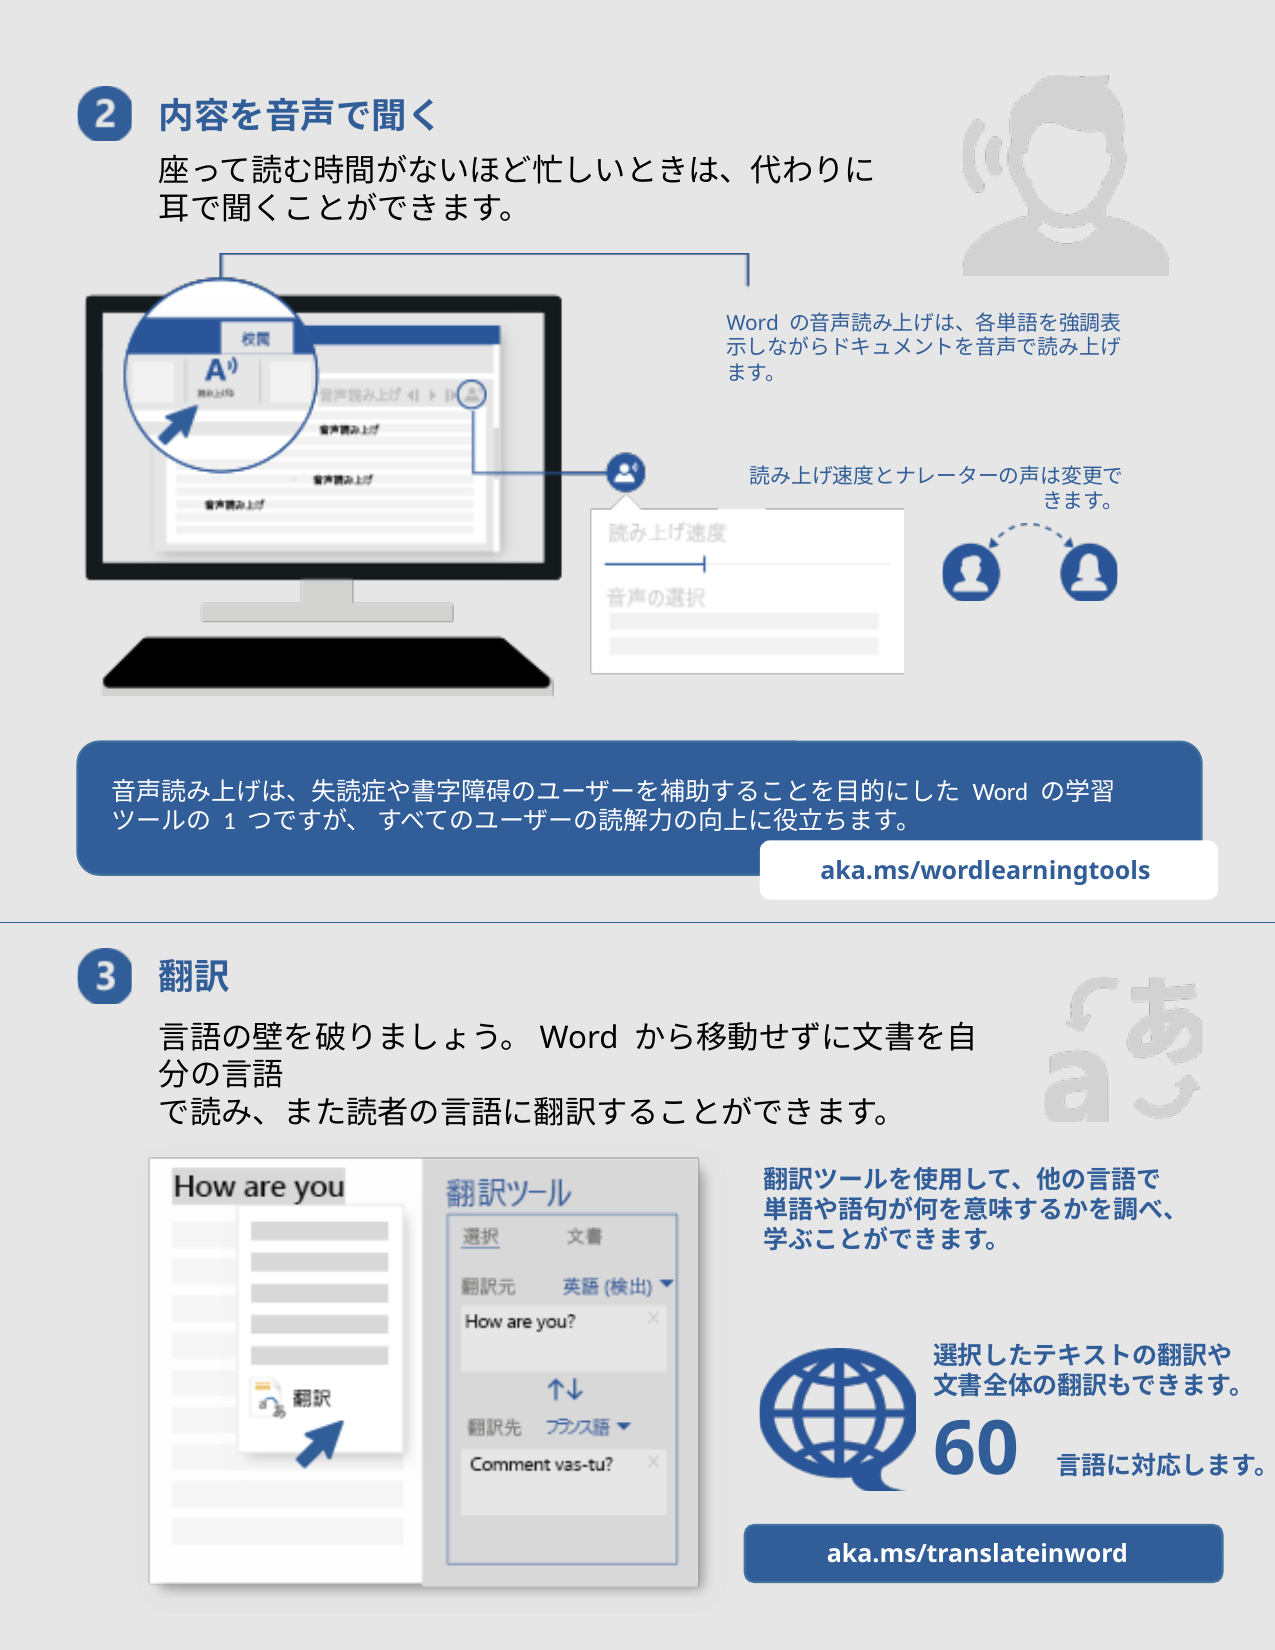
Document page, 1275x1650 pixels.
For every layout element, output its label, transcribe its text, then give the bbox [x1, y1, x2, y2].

picture [759, 1348, 916, 1491]
text_box [0, 0, 1275, 922]
picture [1044, 977, 1203, 1122]
text_box aka.ms/translateinword [812, 1529, 1144, 1575]
text_box [76, 789, 761, 876]
text_box aka.ms/wordlearningtools [805, 847, 1173, 892]
picture [77, 86, 132, 141]
picture [962, 75, 1169, 276]
text_box 音声読み上げは、失読症や書字障碍のユーザーを補助することを目的にした Word の学習ツールの 1 つですが、 すべてのユーザーの読解力の向上に役立ちます。 [96, 767, 1173, 843]
picture [942, 523, 1118, 601]
picture [77, 948, 132, 1004]
text_box 翻訳 [144, 946, 1131, 1004]
text_box [758, 839, 1220, 901]
text_box Word の音声読み上げは、各単語を強調表示しながらドキュメントを音声で読み上げます。 [904, 301, 1151, 392]
text_box 読み上げ速度とナレーターの声は変更できます。 [904, 454, 1138, 520]
picture [134, 1143, 730, 1616]
text_box 内容を音声で聞く [144, 85, 962, 143]
text_box 言語の壁を破りましょう。Word から移動せずに文書を自分の言語 で読み、また読者の言語に翻訳することができます。 [144, 1009, 1008, 1137]
text_box [904, 740, 1203, 839]
text_box 翻訳ツールを使用して、他の言語で単語や語句が何を意味するかを調べ、学ぶことができます。 [748, 1156, 1189, 1261]
text_box [0, 923, 1275, 1650]
picture [22, 253, 904, 789]
text_box [743, 1523, 1224, 1584]
text_box 座って読む時間がないほど忙しいときは、代わりに耳で聞くことができます。 [144, 143, 919, 233]
text_box 選択したテキストの翻訳や 文書全体の翻訳もできます。 60 言語に対応します。 [918, 1332, 1275, 1498]
